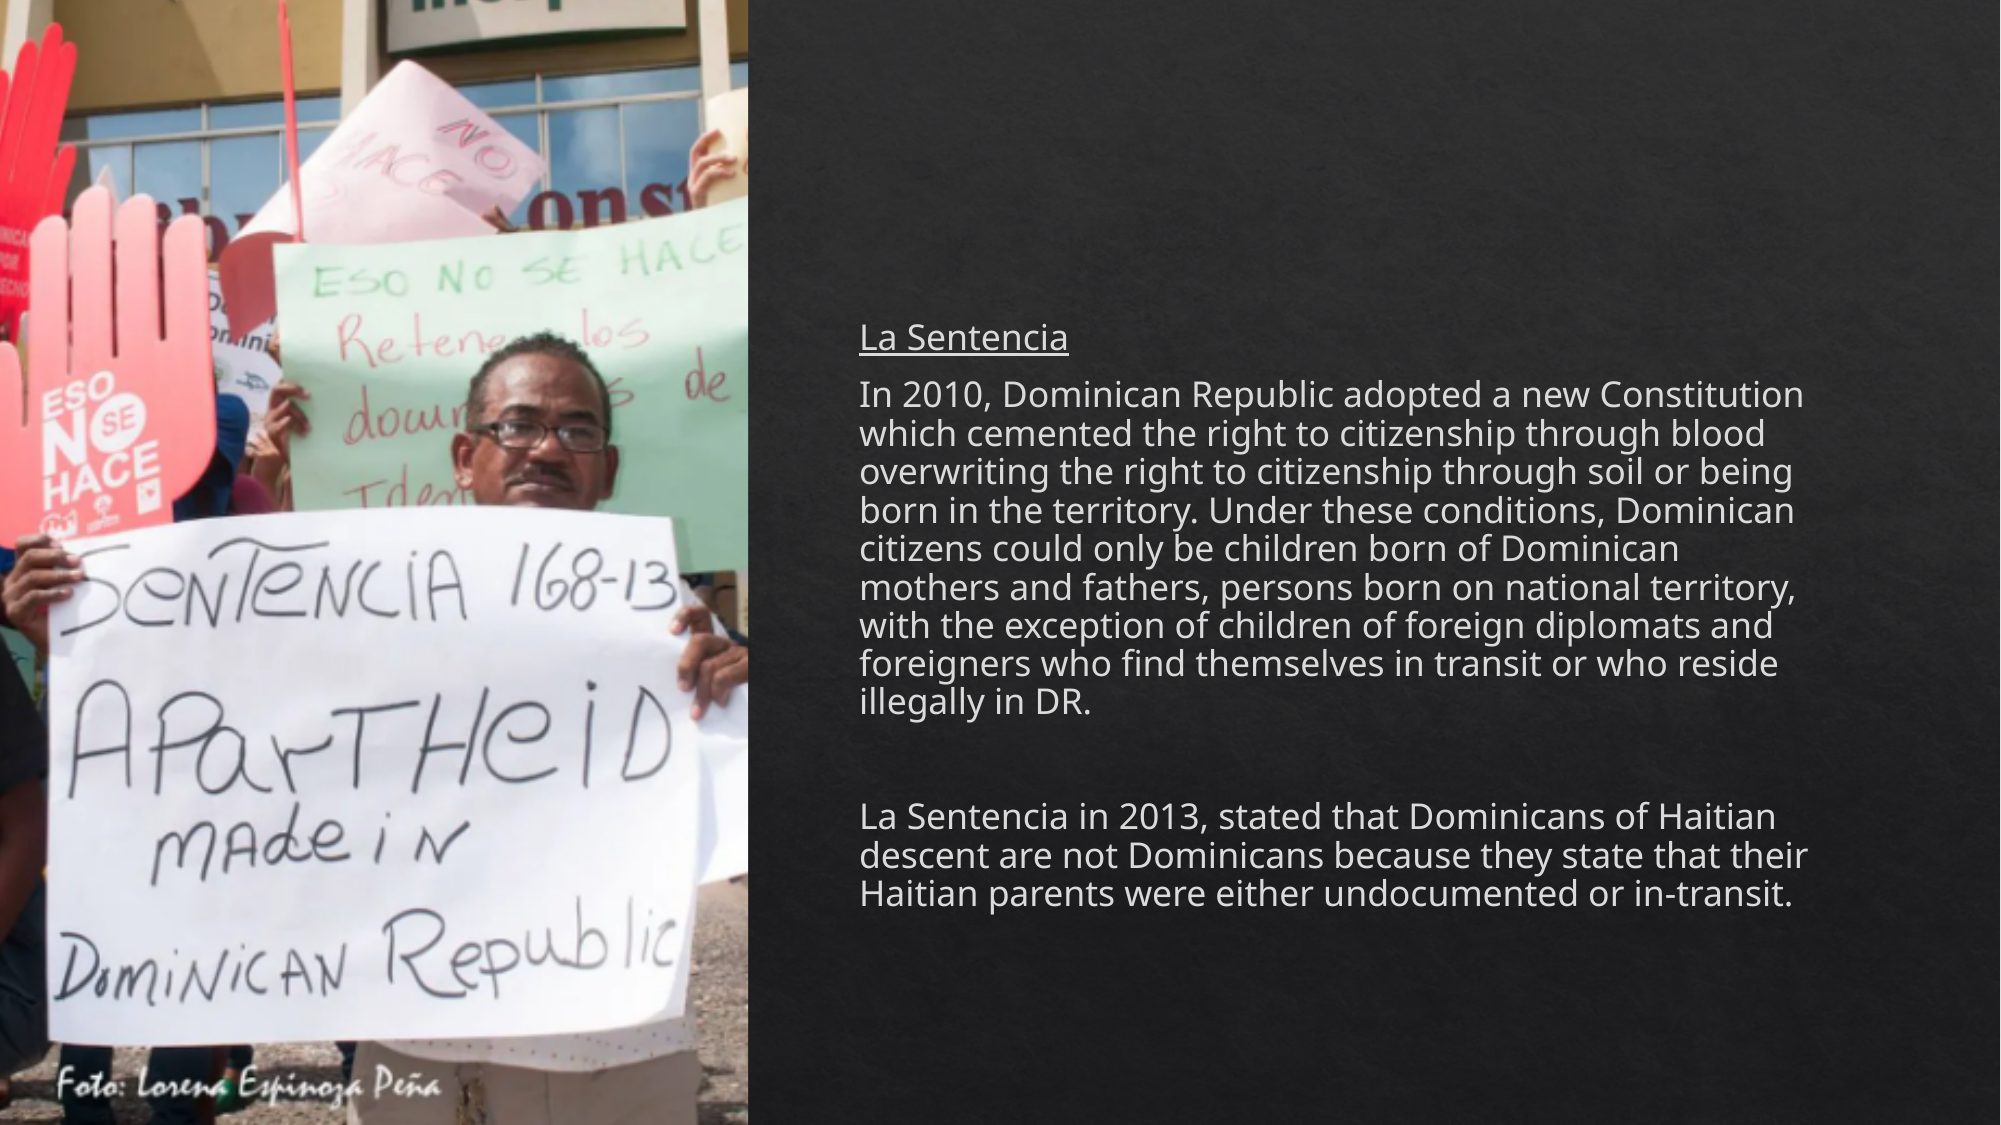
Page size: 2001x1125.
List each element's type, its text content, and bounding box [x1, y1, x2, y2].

text_box La Sentencia In 2010, Dominican Republic adopted a new Constitution which cemented the right to citizenship through blood overwriting the right to citizenship through soil or being born in the territory. Under these conditions, Dominican citizens could only be children born of Dominican mothers and fathers, persons born on national territory, with the exception of children of foreign diplomats and foreigners who find themselves in transit or who reside illegally in DR. La Sentencia in 2013, stated that Dominicans of Haitian descent are not Dominicans because they state that their Haitian parents were either undocumented or in-transit. [844, 299, 1825, 935]
picture [0, 0, 749, 1125]
